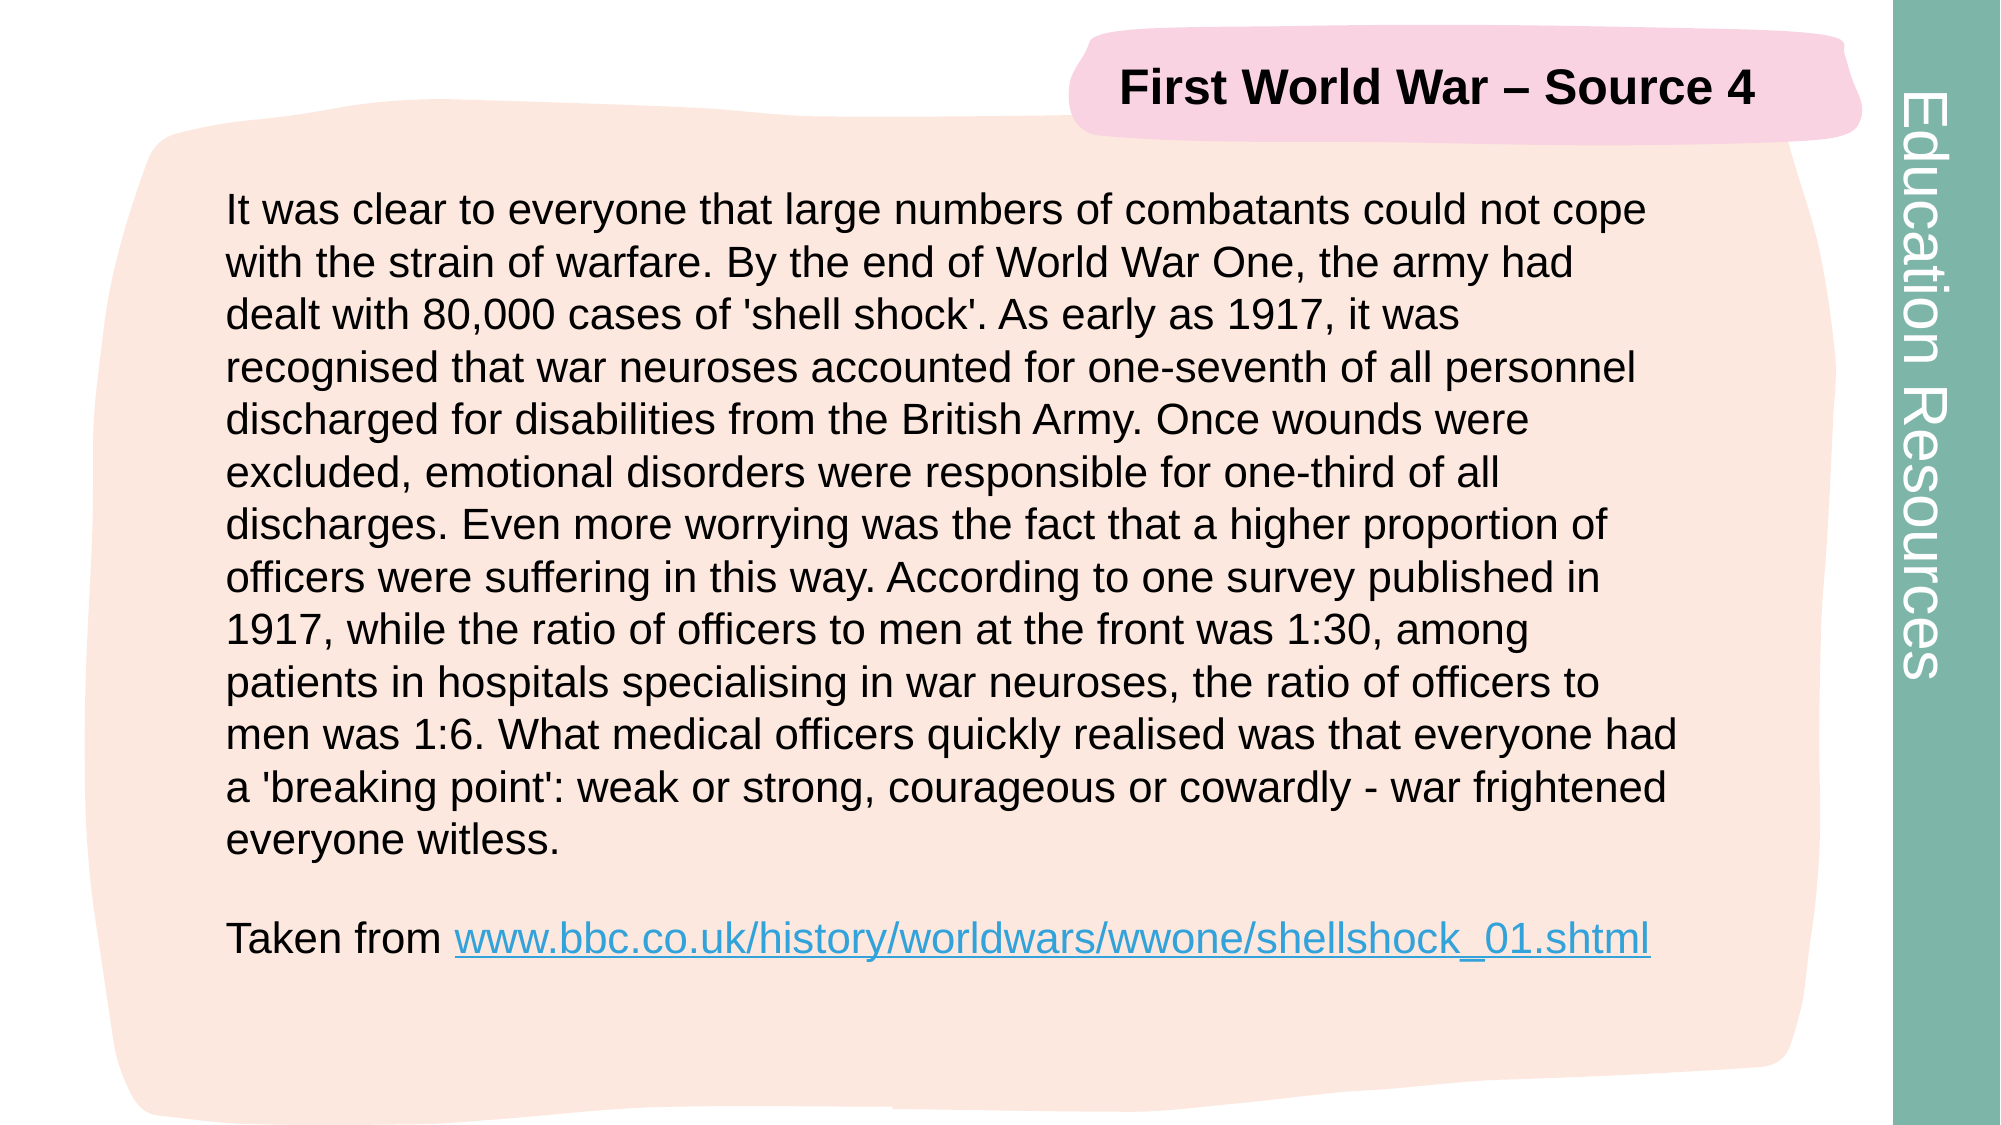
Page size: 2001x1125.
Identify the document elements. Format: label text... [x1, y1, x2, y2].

text_box [84, 99, 1836, 1125]
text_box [1068, 24, 1863, 146]
list It was clear to everyone that large numbers of combatants could not cope with the strain of warfare. By the end of World War One, the army had dealt with 80,000 cases of 'shell shock'. As early as 1917, it was recognised that war neuroses accounted for one-seventh of all personnel discharged for disabilities from the British Army. Once wounds were excluded, emotional disorders were responsible for one-third of all discharges. Even more worrying was the fact that a higher proportion of officers were suffering in this way. According to one survey published in 1917, while the ratio of officers to men at the front was 1:30, among patients in hospitals specialising in war neuroses, the ratio of officers to men was 1:6. What medical officers quickly realised was that everyone had a 'breaking point': weak or strong, courageous or cowardly - war frightened everyone witless. Taken from www.bbc.co.uk/history/worldwars/wwone/shellshock_01.shtml [225, 173, 1695, 1076]
